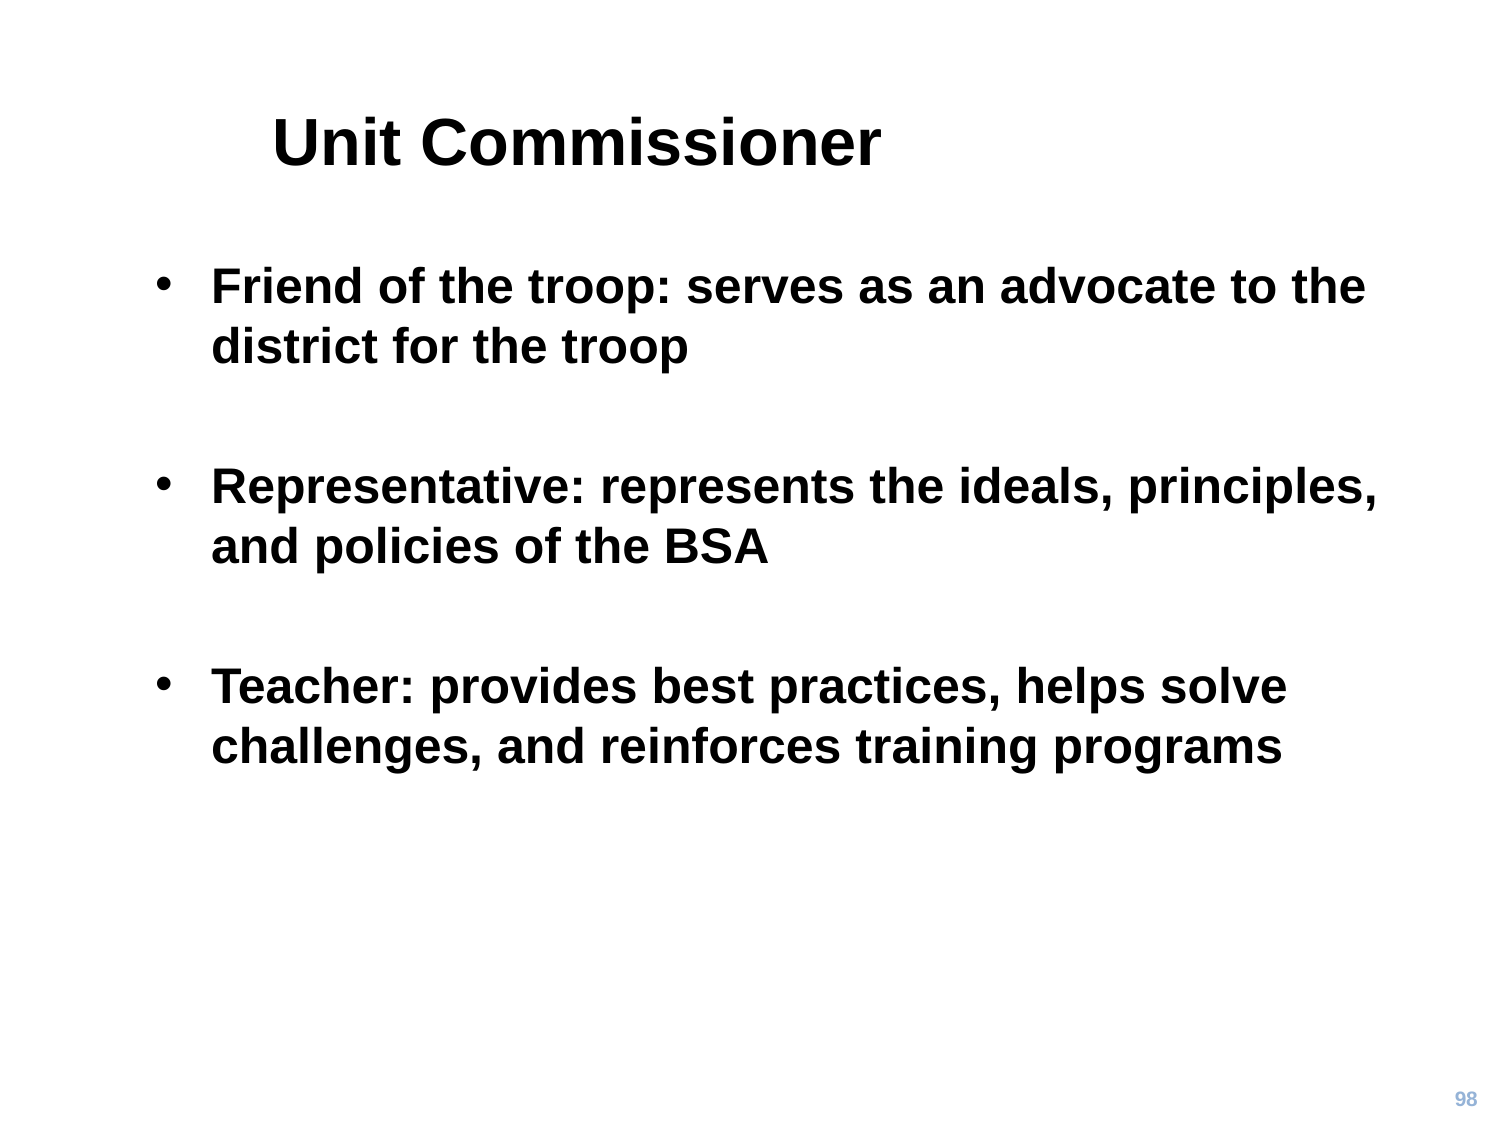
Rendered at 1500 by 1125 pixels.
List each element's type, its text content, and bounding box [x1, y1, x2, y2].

list Friend of the troop: serves as an advocate to the district for the troop Representative: represents the ideals, principles, and policies of the BSA Teacher: provides best practices, helps solve challenges, and reinforces training programs [139, 186, 1413, 881]
title Unit Commissioner [257, 45, 1413, 186]
slide_number 98 [1425, 1067, 1493, 1125]
